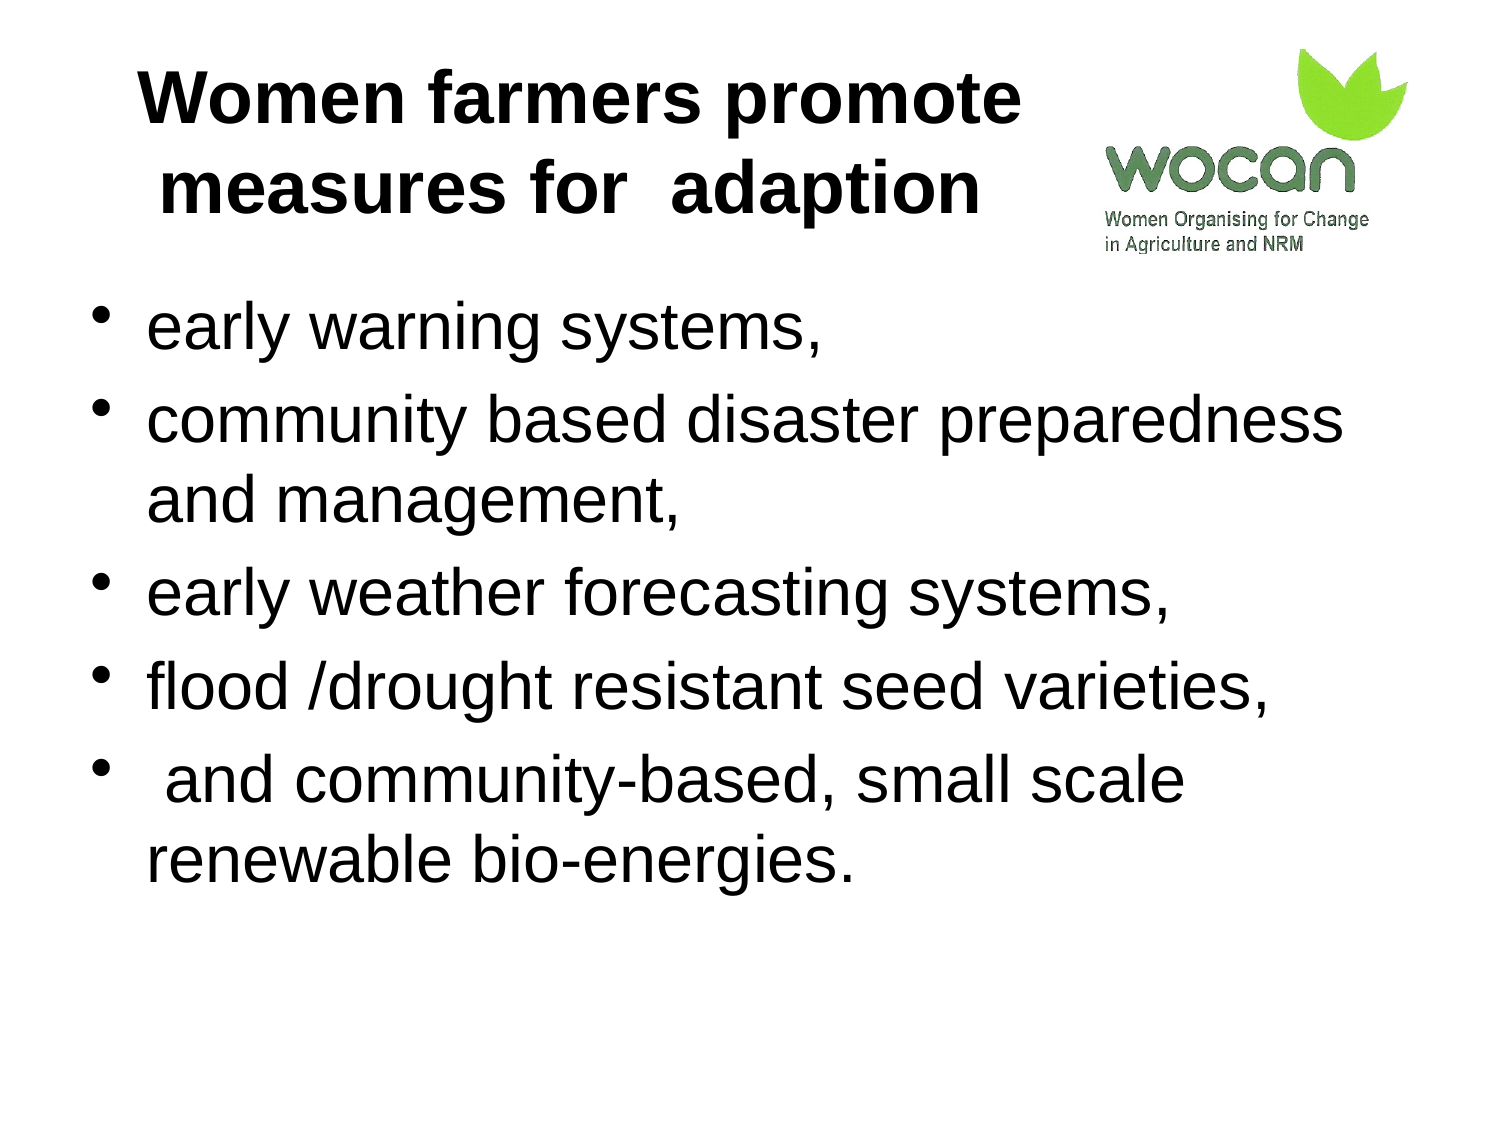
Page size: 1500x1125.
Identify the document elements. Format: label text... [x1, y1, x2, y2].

picture [1100, 49, 1409, 254]
list early warning systems, community based disaster preparedness and management, early weather forecasting systems, flood /drought resistant seed varieties, and community-based, small scale renewable bio-energies. [74, 274, 1426, 1006]
title Women farmers promote measures for adaption [74, 44, 1088, 233]
